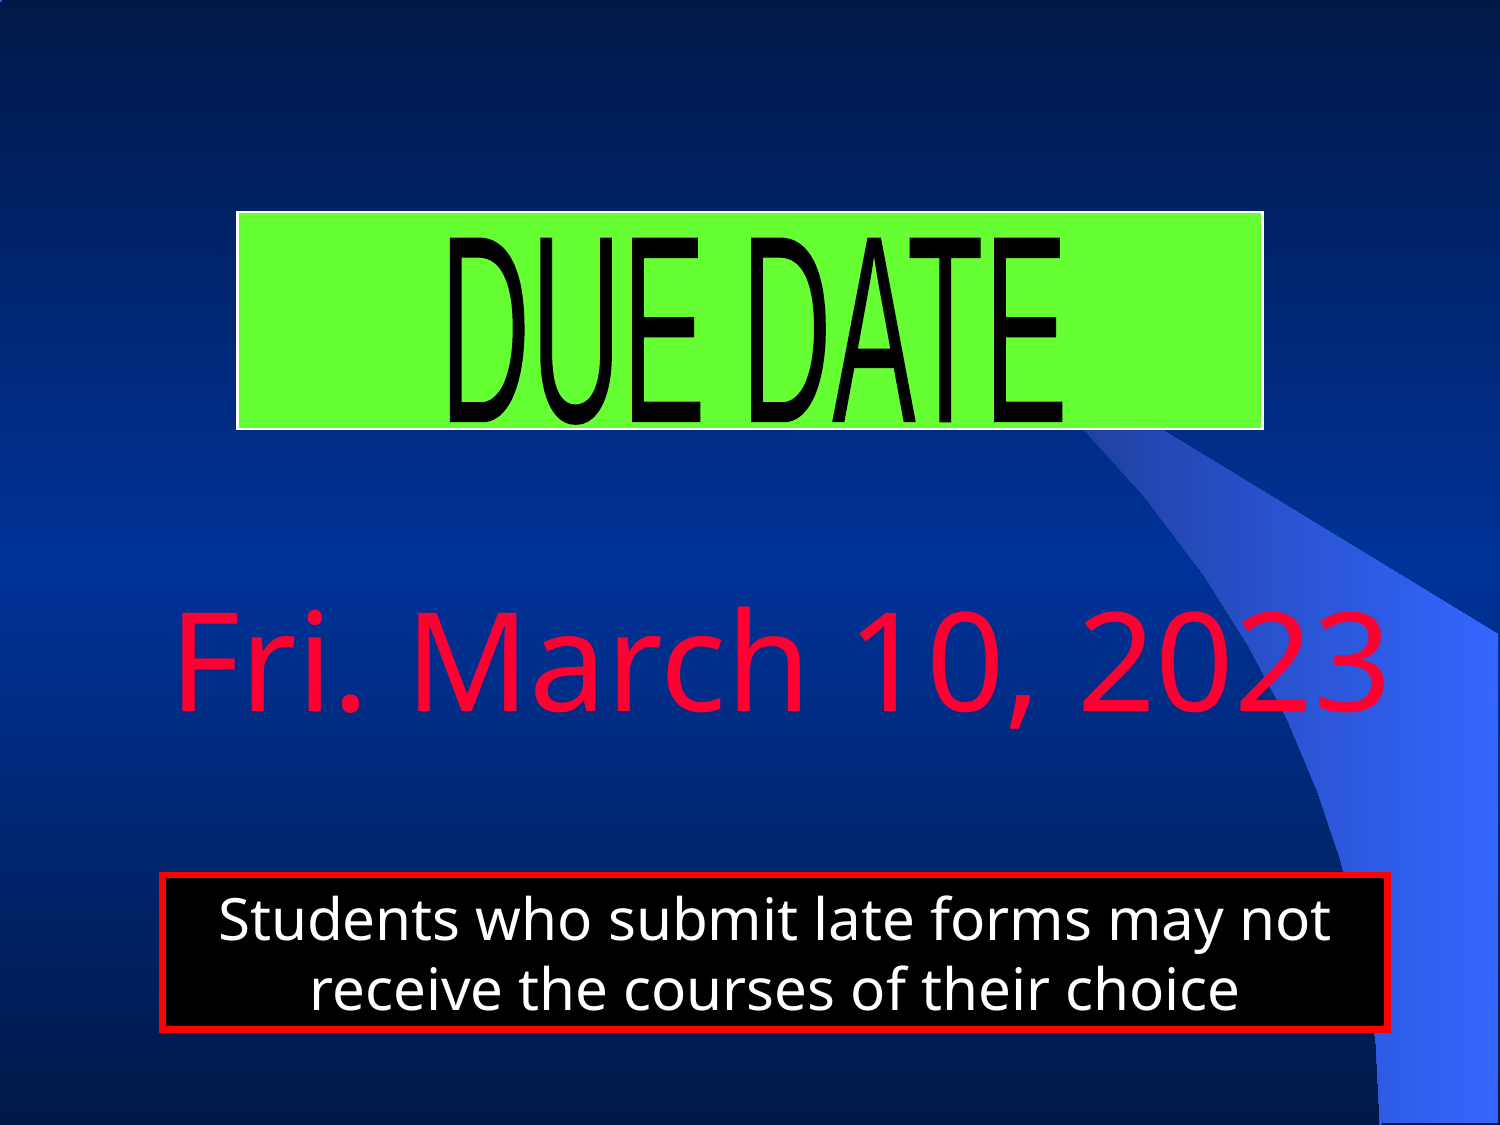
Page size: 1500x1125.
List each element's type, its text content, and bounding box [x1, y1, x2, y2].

title Fri. March 10, 2023 [149, 474, 1413, 838]
text_box Students who submit late forms may not receive the courses of their choice [162, 874, 1388, 1030]
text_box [237, 212, 1263, 443]
